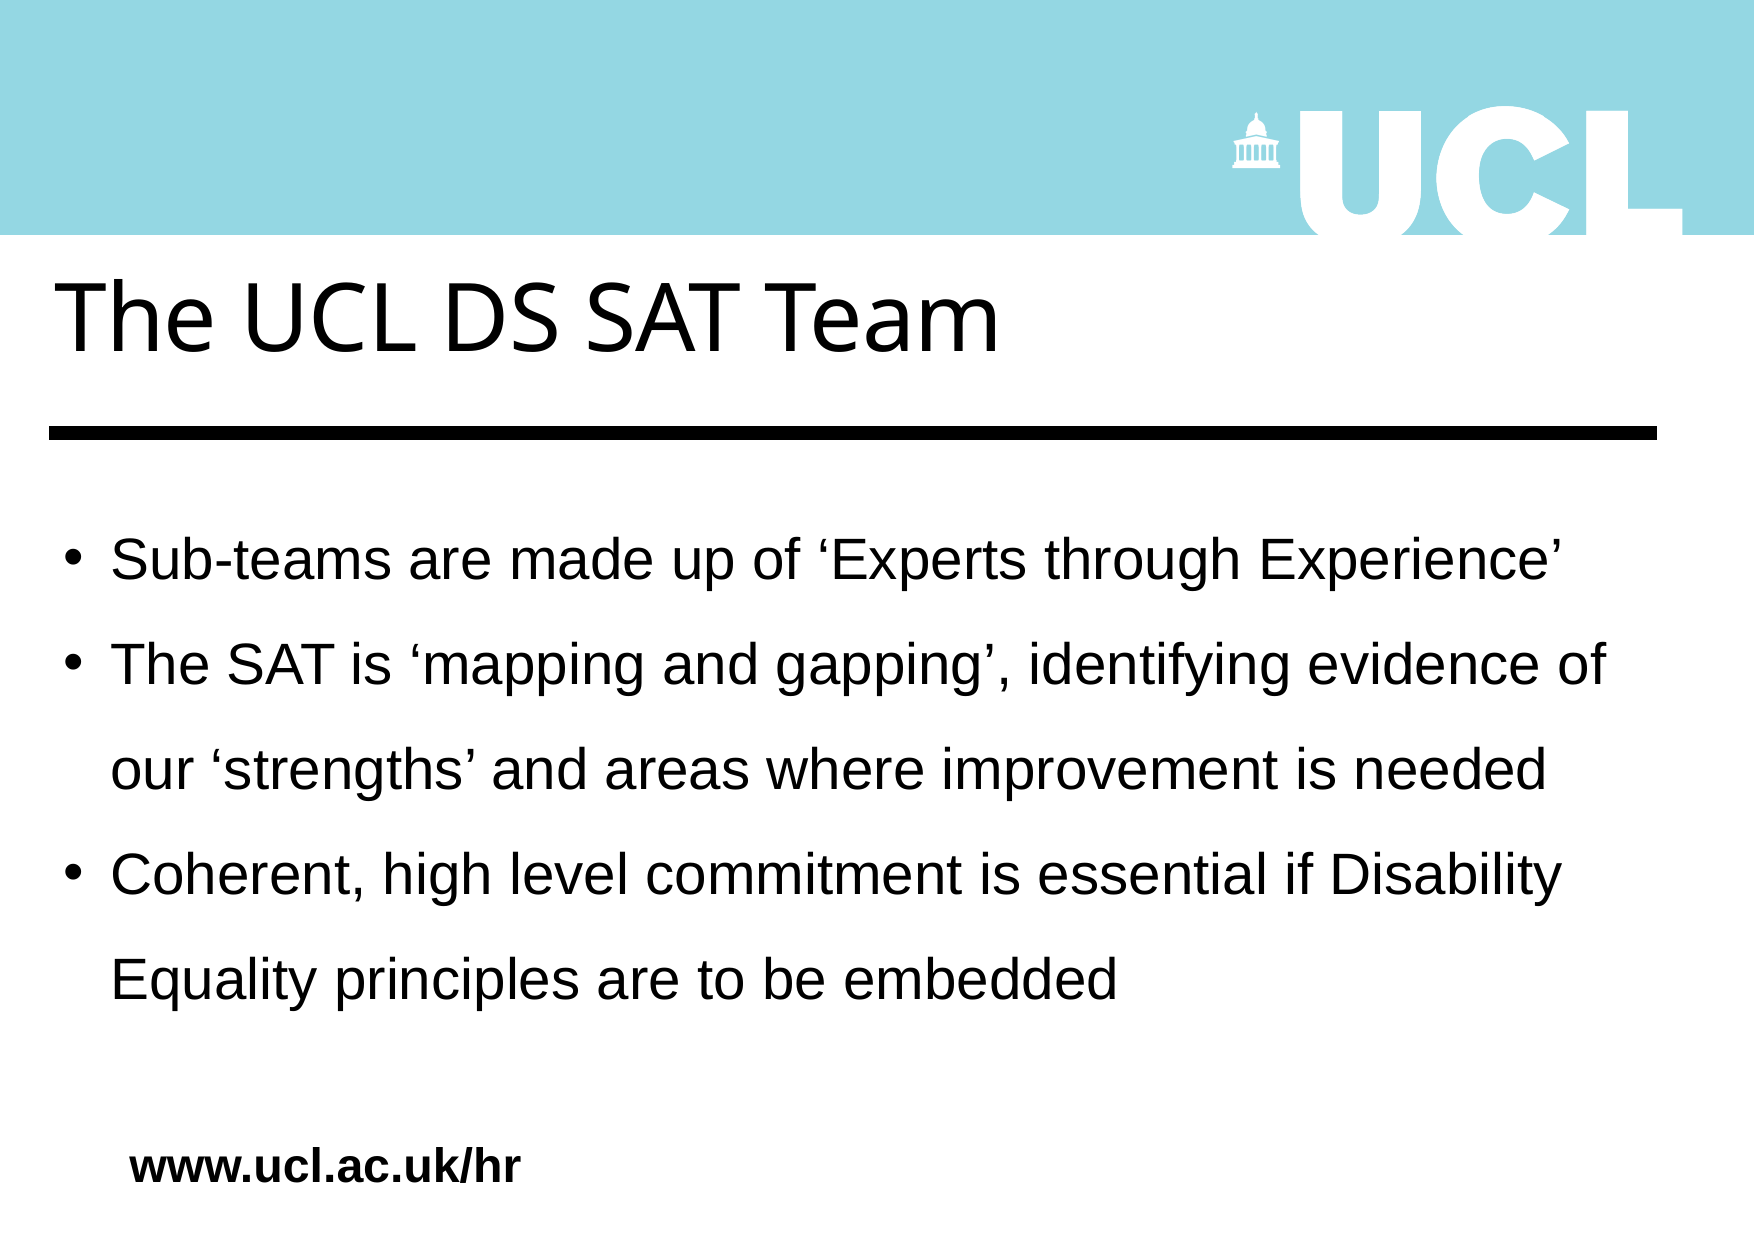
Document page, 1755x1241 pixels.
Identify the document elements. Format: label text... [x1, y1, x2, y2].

text_box The UCL DS SAT Team [39, 248, 1667, 378]
list Sub-teams are made up of ‘Experts through Experience’ The SAT is ‘mapping and gapping’, identifying evidence of our ‘strengths’ and areas where improvement is needed Coherent, high level commitment is essential if Disability Equality principles are to be embedded [63, 486, 1691, 1126]
picture [0, 0, 1755, 236]
text_box www.ucl.ac.uk/hr [114, 1116, 748, 1232]
